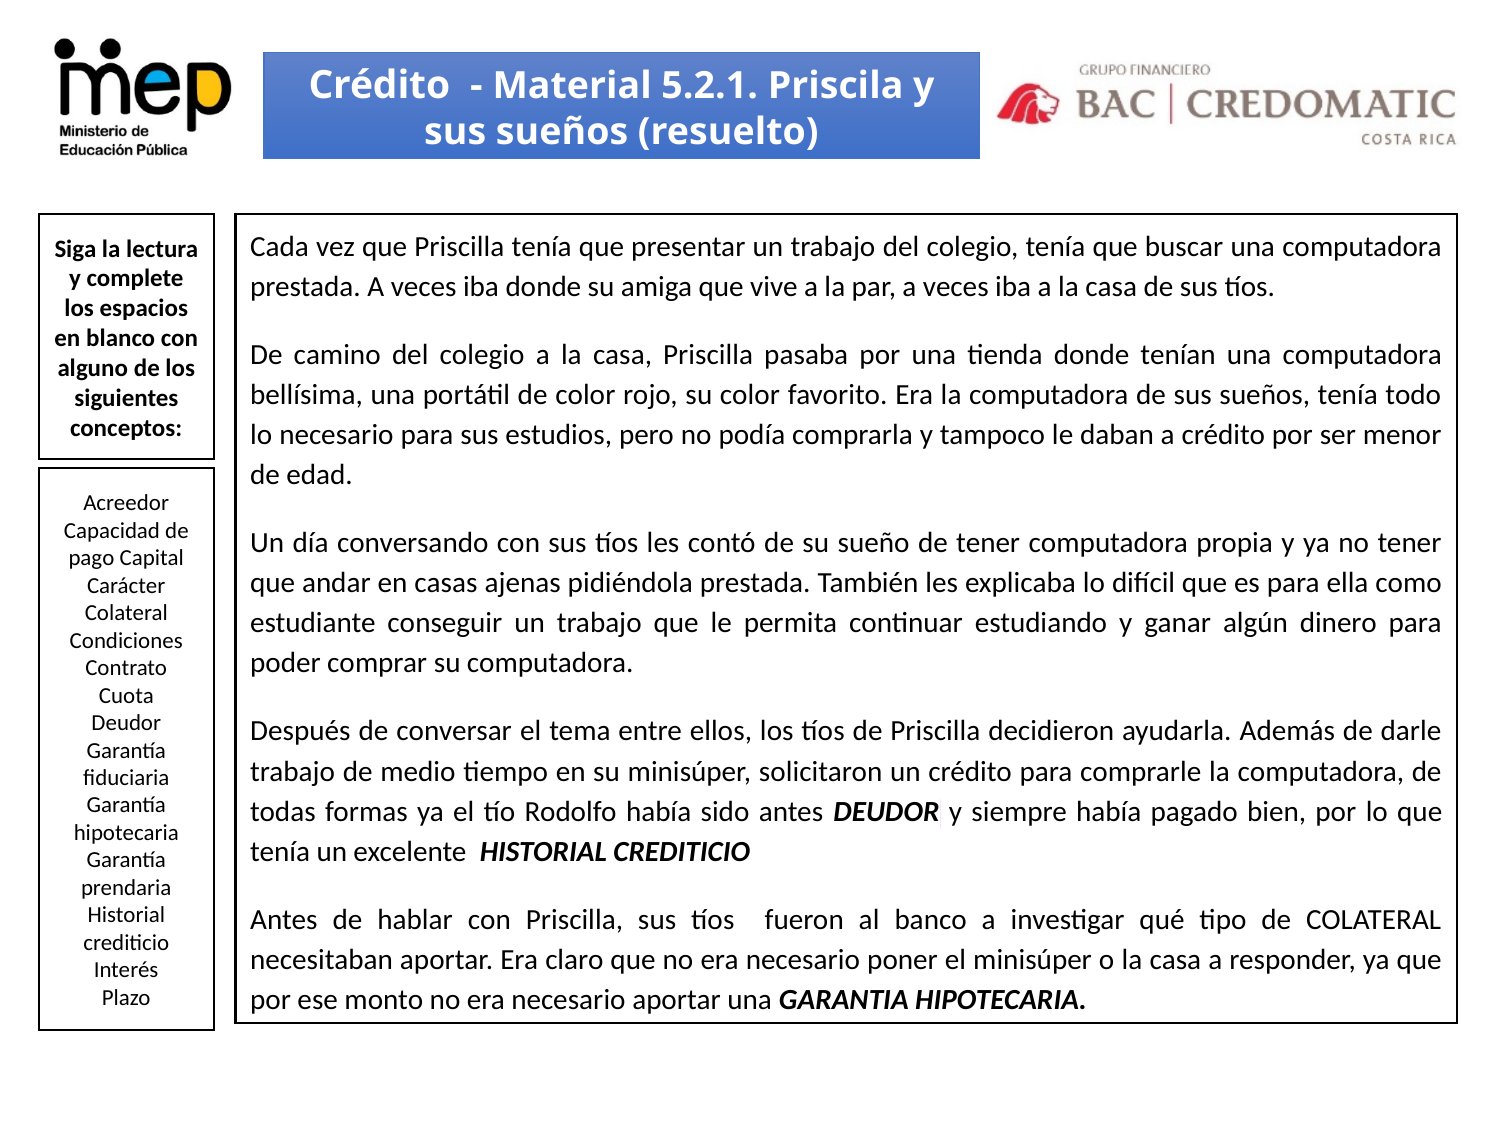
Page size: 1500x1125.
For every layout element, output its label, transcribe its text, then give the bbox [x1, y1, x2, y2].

text_box Cada vez que Priscilla tenía que presentar un trabajo del colegio, tenía que buscar una computadora prestada. A veces iba donde su amiga que vive a la par, a veces iba a la casa de sus tíos. De camino del colegio a la casa, Priscilla pasaba por una tienda donde tenían una computadora bellísima, una portátil de color rojo, su color favorito. Era la computadora de sus sueños, tenía todo lo necesario para sus estudios, pero no podía comprarla y tampoco le daban a crédito por ser menor de edad. Un día conversando con sus tíos les contó de su sueño de tener computadora propia y ya no tener que andar en casas ajenas pidiéndola prestada. También les explicaba lo difícil que es para ella como estudiante conseguir un trabajo que le permita continuar estudiando y ganar algún dinero para poder comprar su computadora. Después de conversar el tema entre ellos, los tíos de Priscilla decidieron ayudarla. Además de darle trabajo de medio tiempo en su minisúper, solicitaron un crédito para comprarle la computadora, de todas formas ya el tío Rodolfo había sido antes DEUDOR­­­­ y siempre había pagado bien, por lo que tenía un excelente HISTORIAL CREDITICIO Antes de hablar con Priscilla, sus tíos fueron al banco a investigar qué tipo de COLATERAL necesitaban aportar. Era claro que no era necesario poner el minisúper o la casa a responder, ya que por ese monto no era necesario aportar una GARANTIA HIPOTECARIA. [234, 213, 1458, 1024]
text_box Siga la lectura y complete los espacios en blanco con alguno de los siguientes conceptos: [38, 213, 215, 460]
text_box Acreedor Capacidad de pago Capital Carácter Colateral Condiciones Contrato Cuota Deudor Garantía fiduciaria Garantía hipotecaria Garantía prendaria Historial crediticio Interés Plazo [38, 467, 215, 1031]
picture [50, 28, 236, 168]
text_box Crédito - Material 5.2.1. Priscila y sus sueños (resuelto) [263, 52, 980, 159]
picture [992, 51, 1462, 153]
